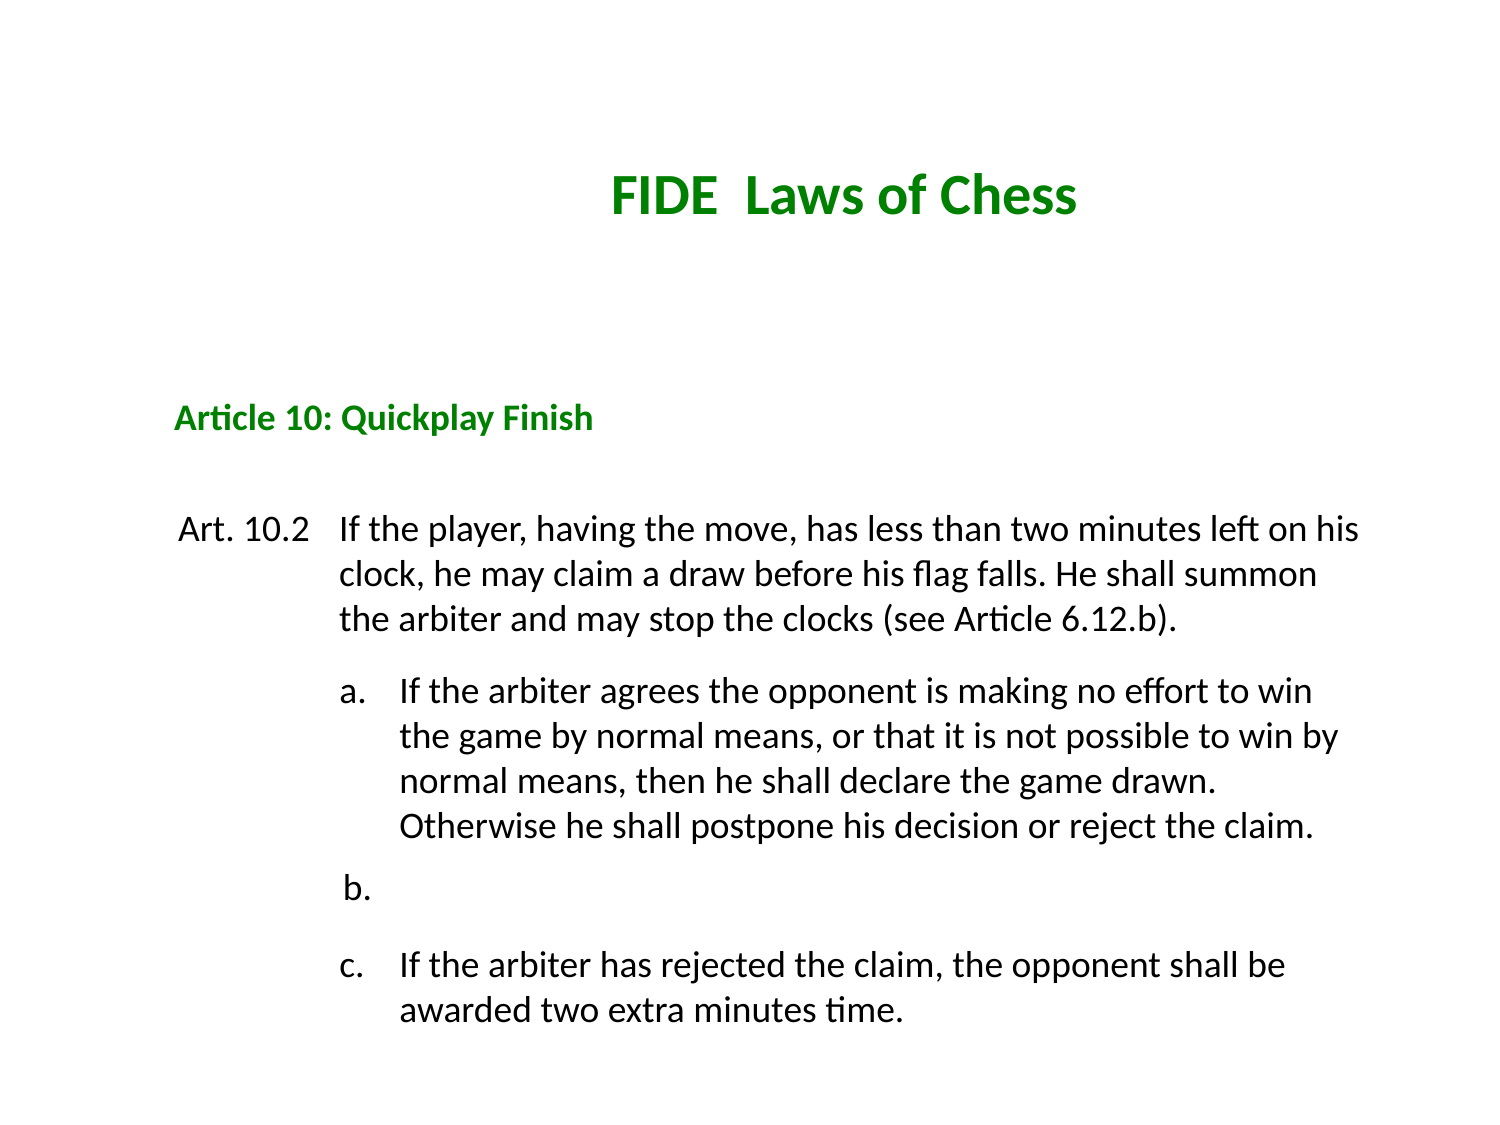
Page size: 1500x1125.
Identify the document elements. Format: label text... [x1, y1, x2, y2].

text_box a. If the arbiter agrees the opponent is making no effort to win the game by normal means, or that it is not possible to win by normal means, then he shall declare the game drawn. Otherwise he shall postpone his decision or reject the claim. [324, 658, 1376, 854]
text_box Article 10: Quickplay Finish [159, 385, 1400, 446]
text_box Art. 10.2 If the player, having the move, has less than two minutes left on his clock, he may claim a draw before his flag falls. He shall summon the arbiter and may stop the clocks (see Article 6.12.b). [163, 496, 1388, 647]
text_box FIDE Laws of Chess [596, 148, 1365, 234]
text_box b. [328, 855, 469, 916]
text_box c. If the arbiter has rejected the claim, the opponent shall be awarded two extra minutes time. [324, 932, 1376, 1038]
